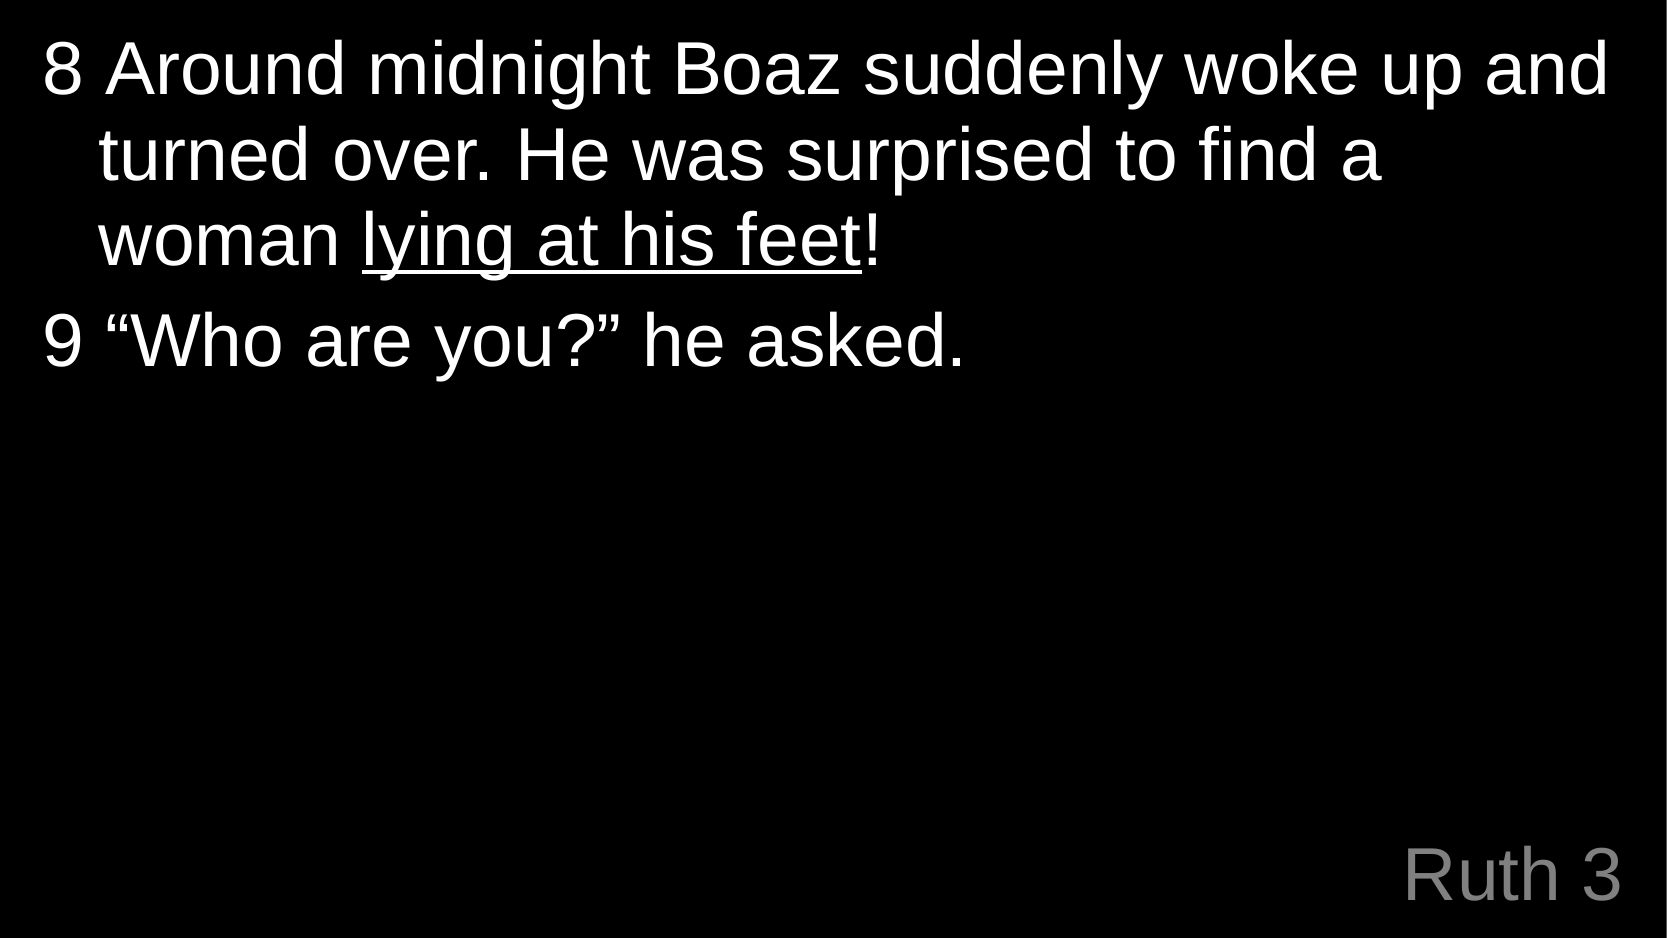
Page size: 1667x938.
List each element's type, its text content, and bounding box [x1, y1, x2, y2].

title Ruth 3 [1058, 834, 1640, 923]
list 8 Around midnight Boaz suddenly woke up and turned over. He was surprised to find a woman lying at his feet! 9 “Who are you?” he asked. [27, 18, 1640, 813]
